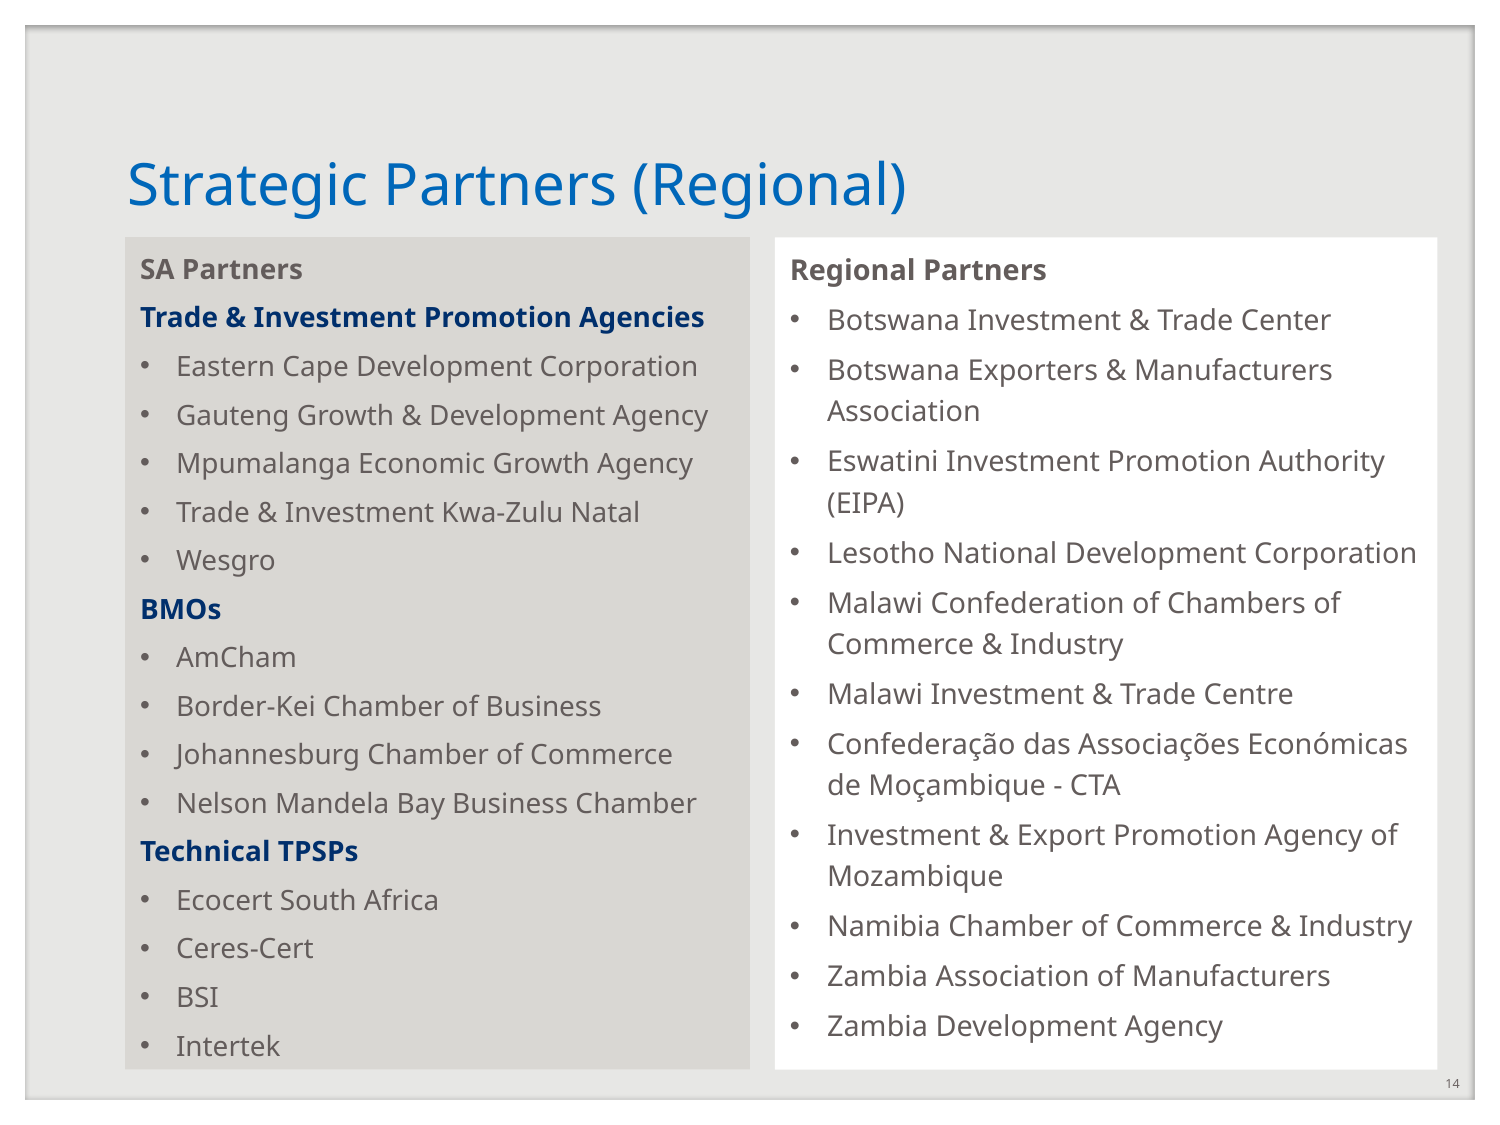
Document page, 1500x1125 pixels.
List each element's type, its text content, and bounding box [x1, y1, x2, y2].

slide_number 14 [1125, 1069, 1475, 1100]
list SA Partners Trade & Investment Promotion Agencies Eastern Cape Development Corporation Gauteng Growth & Development Agency Mpumalanga Economic Growth Agency Trade & Investment Kwa-Zulu Natal Wesgro BMOs AmCham Border-Kei Chamber of Business Johannesburg Chamber of Commerce Nelson Mandela Bay Business Chamber Technical TPSPs Ecocert South Africa Ceres-Cert BSI Intertek [125, 237, 750, 1070]
title Strategic Partners (Regional) [112, 75, 1388, 225]
text_box Regional Partners Botswana Investment & Trade Center Botswana Exporters & Manufacturers Association Eswatini Investment Promotion Authority (EIPA) Lesotho National Development Corporation Malawi Confederation of Chambers of Commerce & Industry Malawi Investment & Trade Centre Confederação das Associações Económicas de Moçambique - CTA Investment & Export Promotion Agency of Mozambique Namibia Chamber of Commerce & Industry Zambia Association of Manufacturers Zambia Development Agency [774, 237, 1438, 1070]
